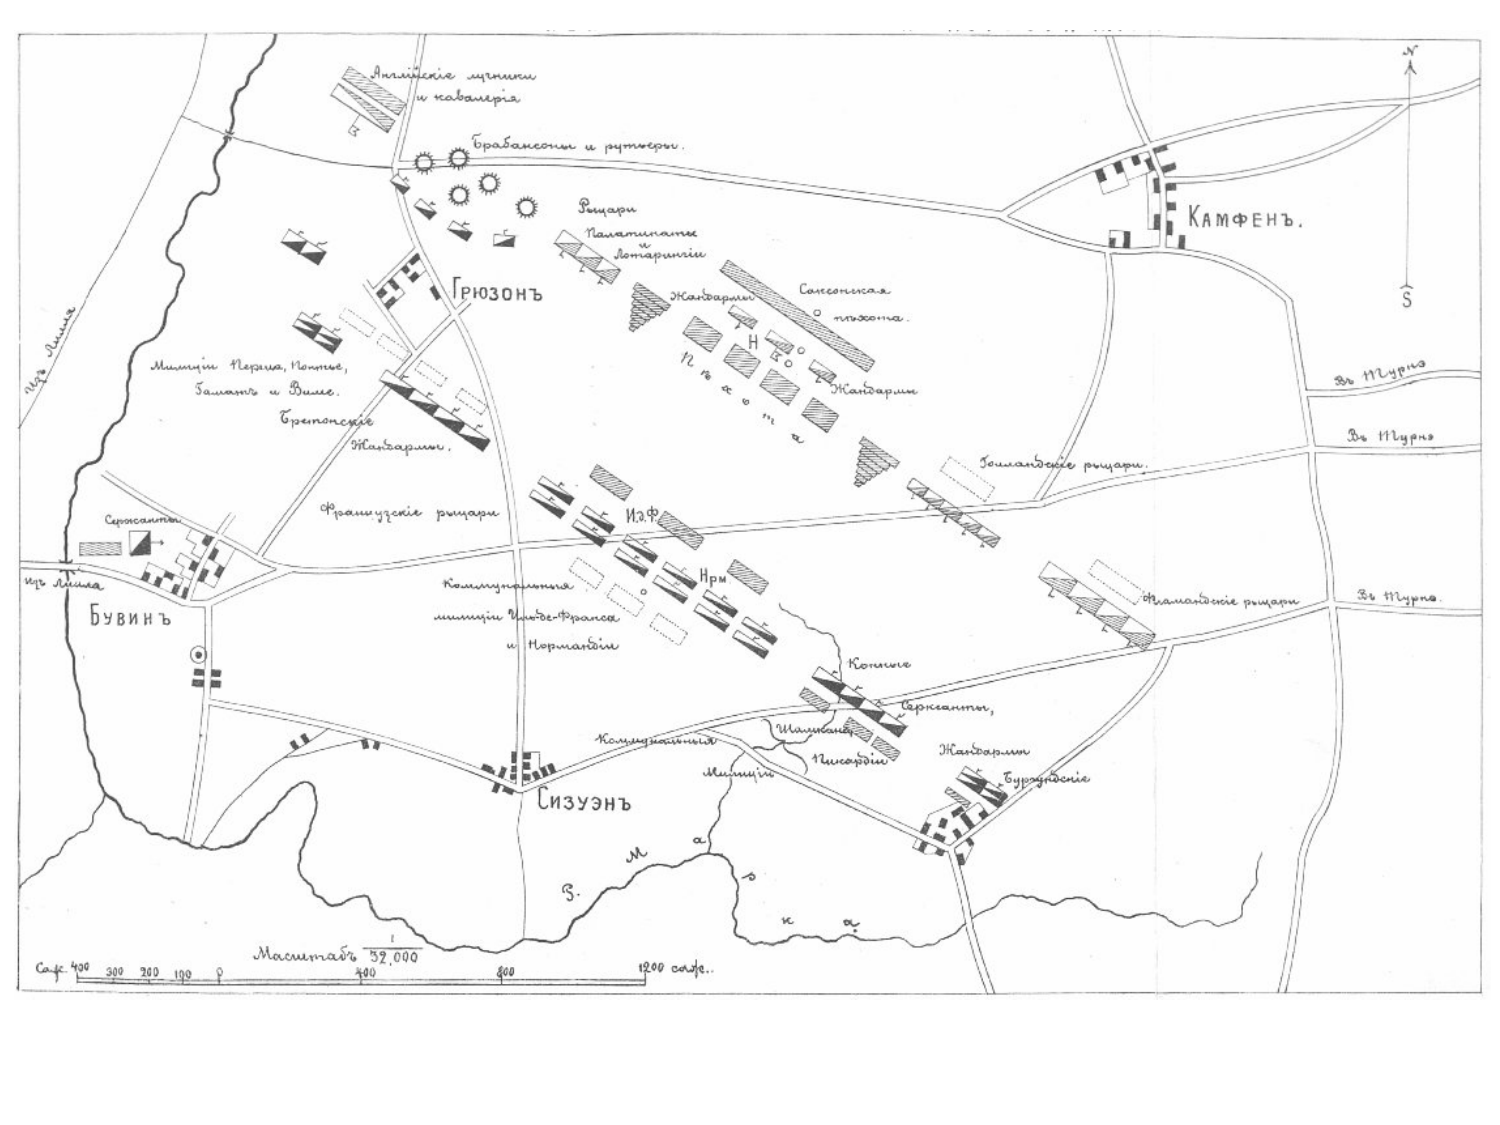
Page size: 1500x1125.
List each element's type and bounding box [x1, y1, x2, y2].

picture [13, 30, 1491, 1000]
